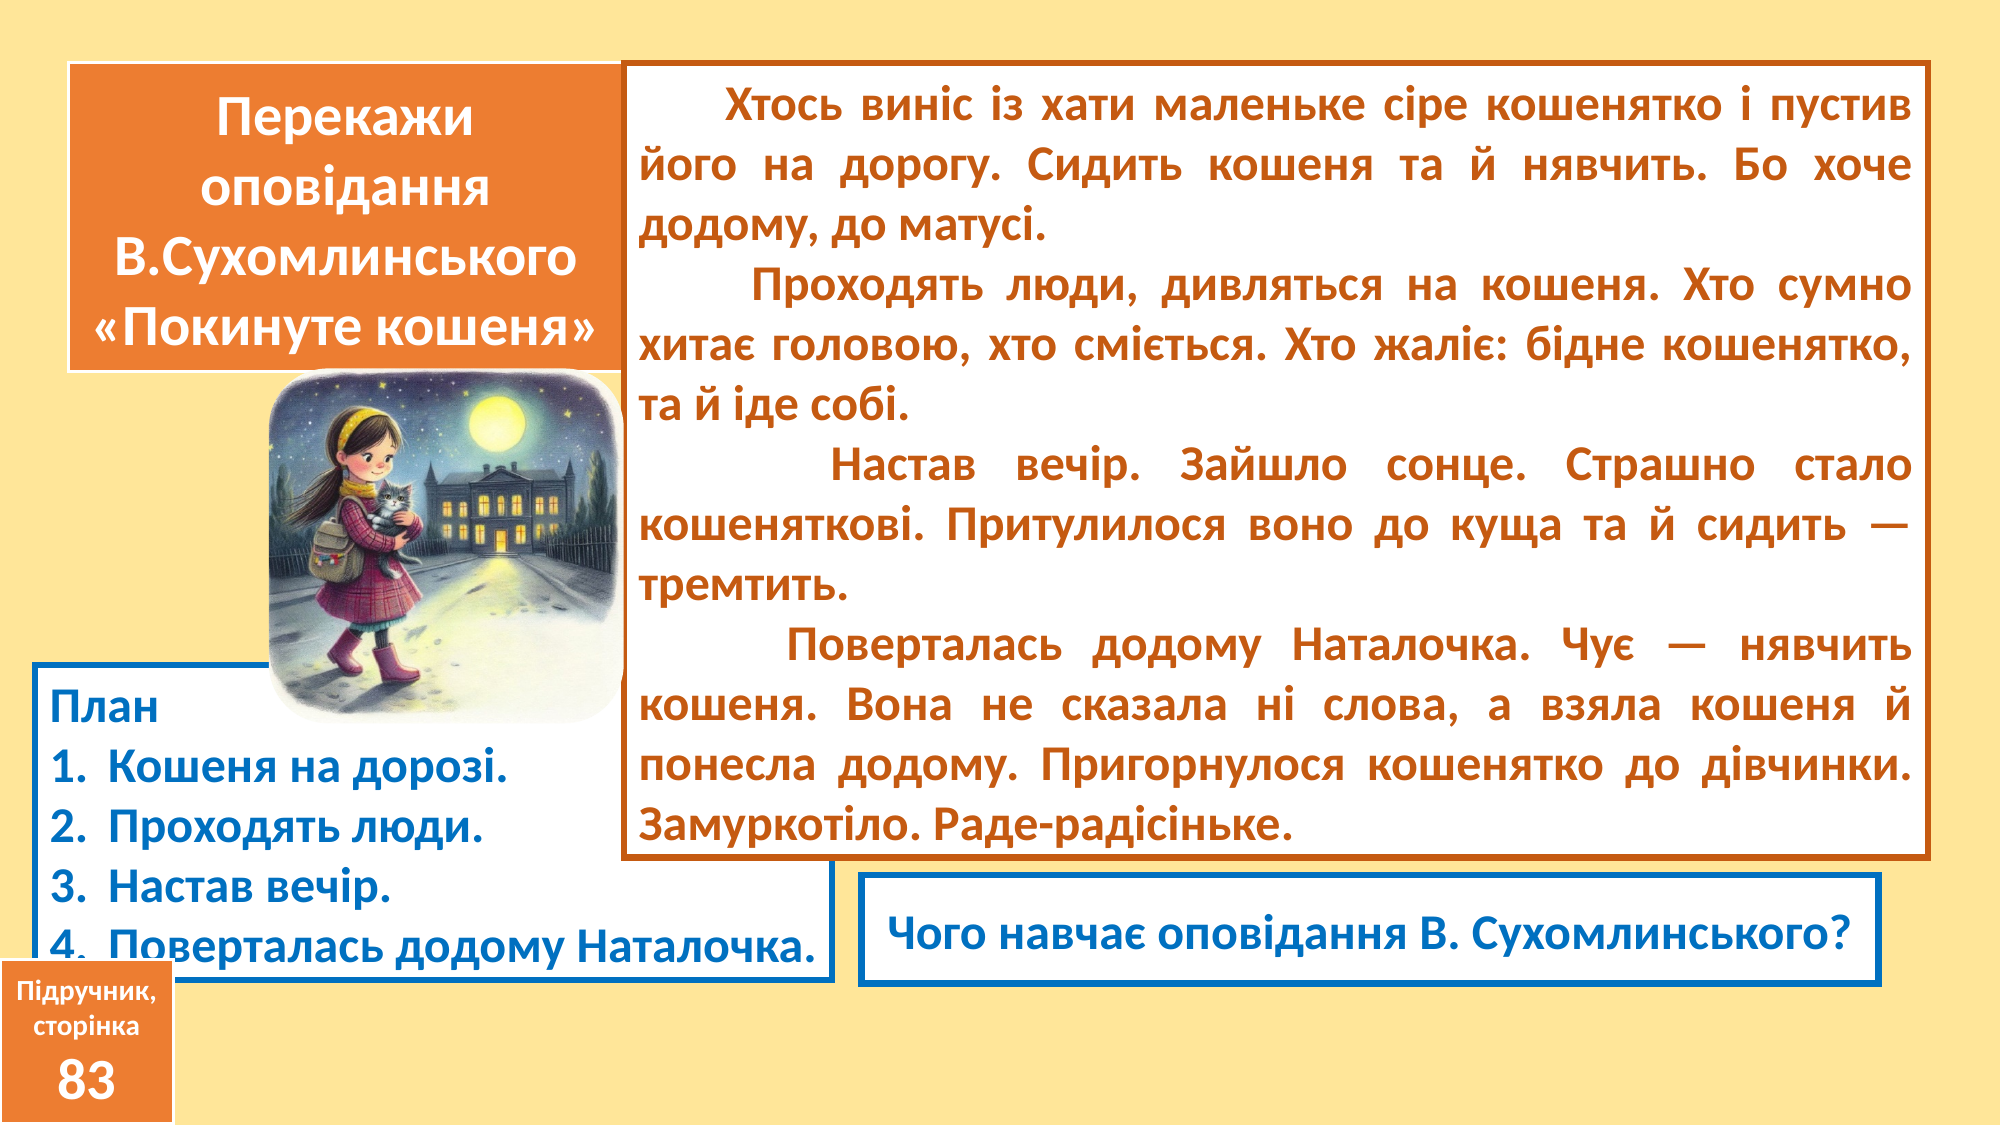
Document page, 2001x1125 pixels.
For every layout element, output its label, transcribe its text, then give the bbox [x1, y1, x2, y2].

text_box Чого навчає оповідання В. Сухомлинського? [861, 874, 1880, 984]
text_box Перекажи оповідання В.Сухомлинського «Покинуте кошеня» [67, 61, 625, 373]
text_box Хтось виніс із хати маленьке сіре кошенятко і пустив його на дорогу. Сидить кошеня та й нявчить. Бо хоче додому, до матусі. Проходять люди, дивляться на кошеня. Хто сумно хитає головою, хто сміється. Хто жаліє: бідне кошенятко, та й іде собі. Настав вечір. Зайшло сонце. Страшно стало кошеняткові. Притулилося воно до куща та й сидить — тремтить. Поверталась додому Наталочка. Чує — нявчить кошеня. Вона не сказала ні слова, а взяла кошеня й понесла додому. Пригорнулося кошенятко до дівчинки. Замуркотіло. Раде-радісіньке. [623, 62, 1929, 859]
text_box Підручник, сторінка 83 [0, 958, 175, 1125]
picture [268, 368, 624, 724]
text_box План Кошеня на дорозі. Проходять люди. Настав вечір. Поверталась додому Наталочка. [34, 664, 833, 981]
